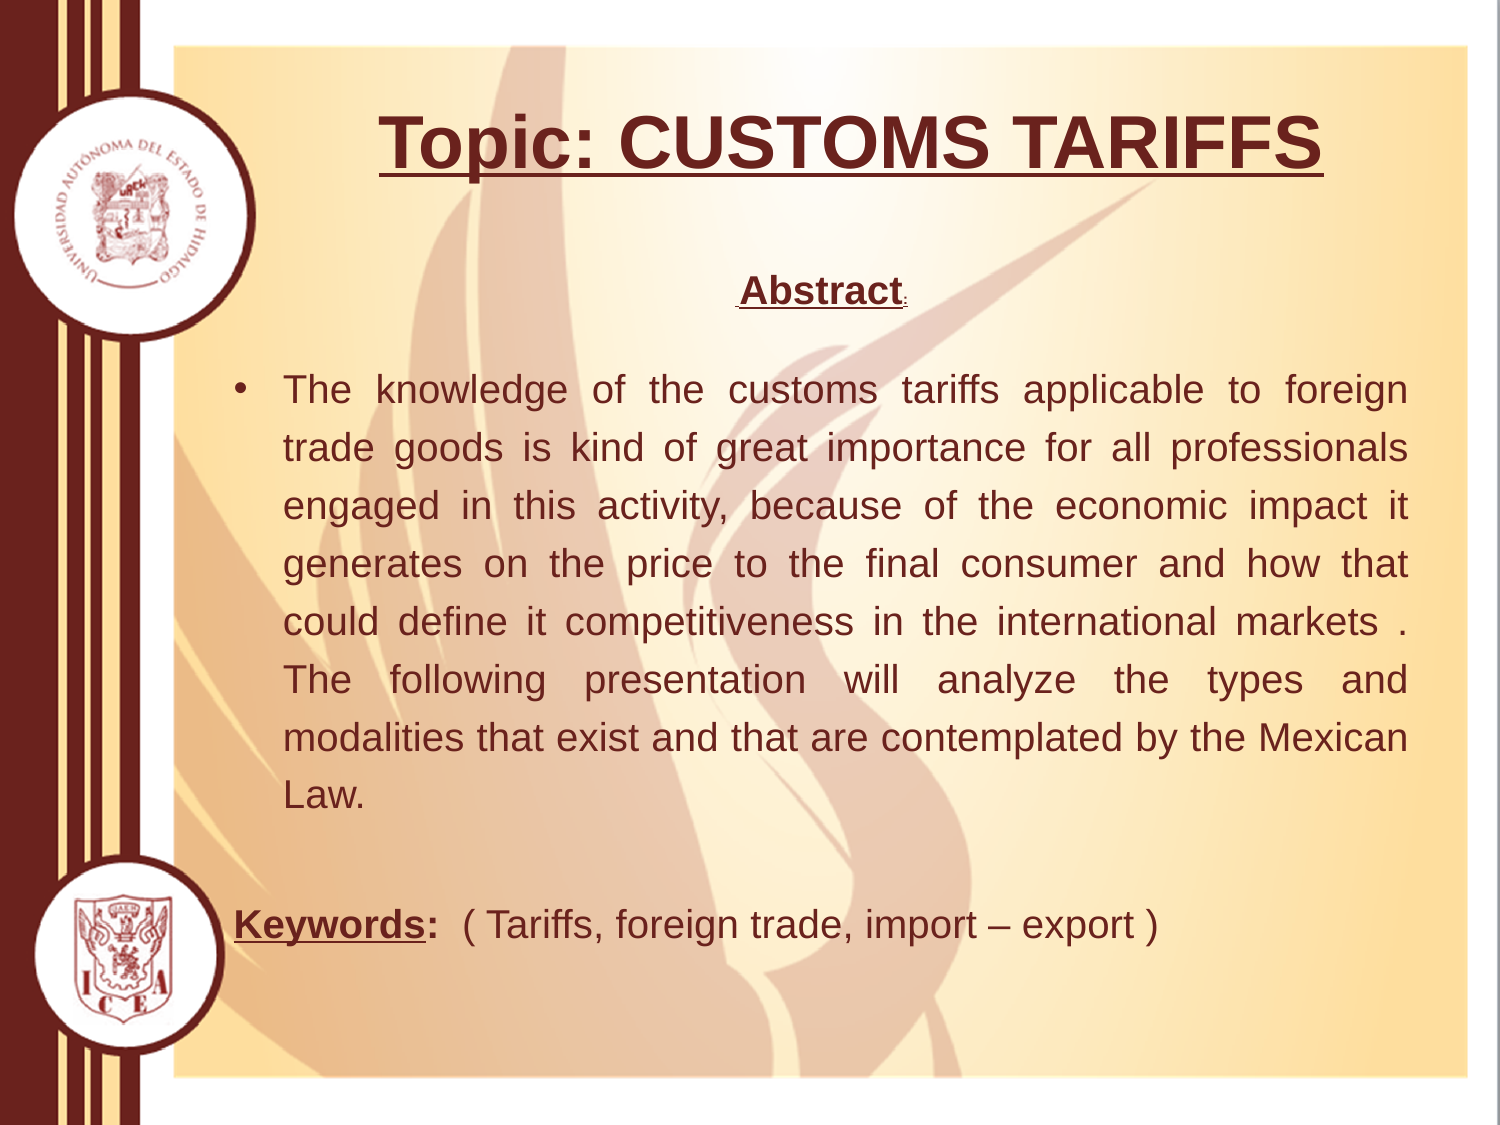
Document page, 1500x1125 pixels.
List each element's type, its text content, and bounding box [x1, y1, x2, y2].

title Topic: CUSTOMS TARIFFS [277, 45, 1425, 233]
picture [0, 0, 1500, 1125]
list Abstract: The knowledge of the customs tariffs applicable to foreign trade goods is kind of great importance for all professionals engaged in this activity, because of the economic impact it generates on the price to the final consumer and how that could define it competitiveness in the international markets . The following presentation will analyze the types and modalities that exist and that are contemplated by the Mexican Law. Keywords: ( Tariffs, foreign trade, import – export ) [218, 262, 1425, 1005]
